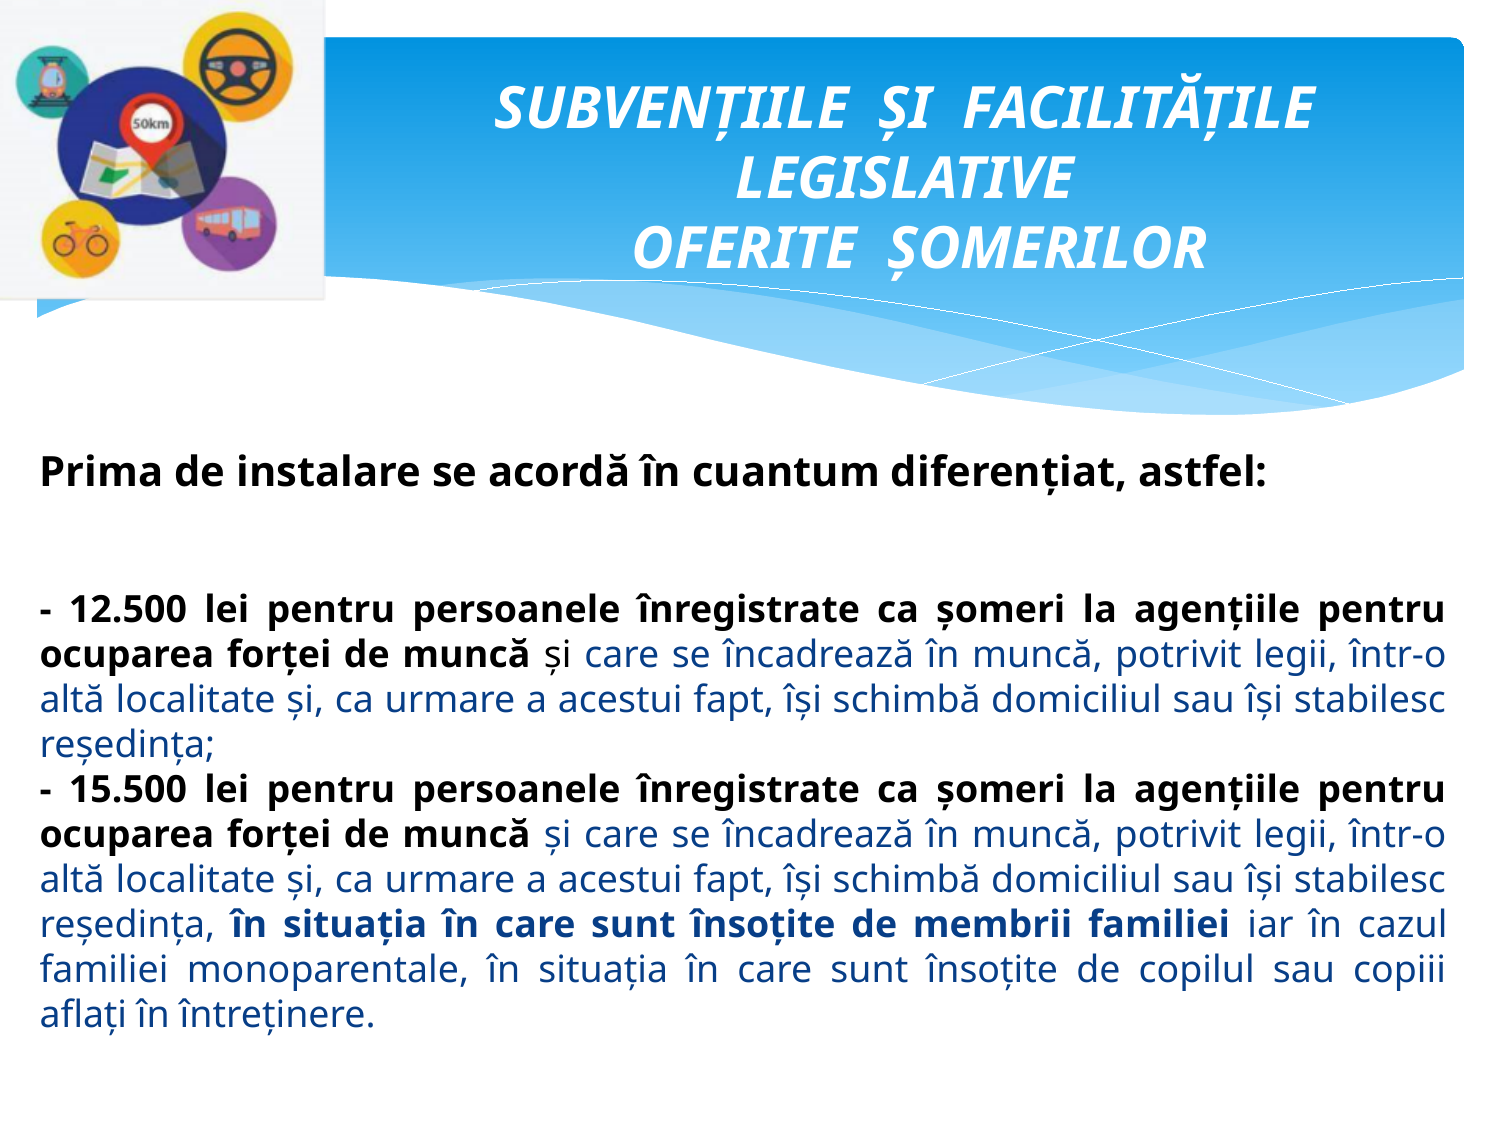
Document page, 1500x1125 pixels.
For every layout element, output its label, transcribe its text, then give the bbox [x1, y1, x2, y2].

title SUBVENŢIILE ŞI FACILITĂŢILE LEGISLATIVE OFERITE ŞOMERILOR [350, 24, 1475, 325]
picture [0, 0, 326, 302]
text_box Prima de instalare se acordă în cuantum diferenţiat, astfel: - 12.500 lei pentru persoanele înregistrate ca şomeri la agenţiile pentru ocuparea forţei de muncă şi care se încadrează în muncă, potrivit legii, într-o altă localitate şi, ca urmare a acestui fapt, îşi schimbă domiciliul sau îşi stabilesc reşedinţa; - 15.500 lei pentru persoanele înregistrate ca şomeri la agenţiile pentru ocuparea forţei de muncă şi care se încadrează în muncă, potrivit legii, într-o altă localitate şi, ca urmare a acestui fapt, îşi schimbă domiciliul sau îşi stabilesc reşedinţa, în situaţia în care sunt însoţite de membrii familiei iar în cazul familiei monoparentale, în situaţia în care sunt însoţite de copilul sau copiii aflaţi în întreţinere. [24, 437, 1463, 1043]
